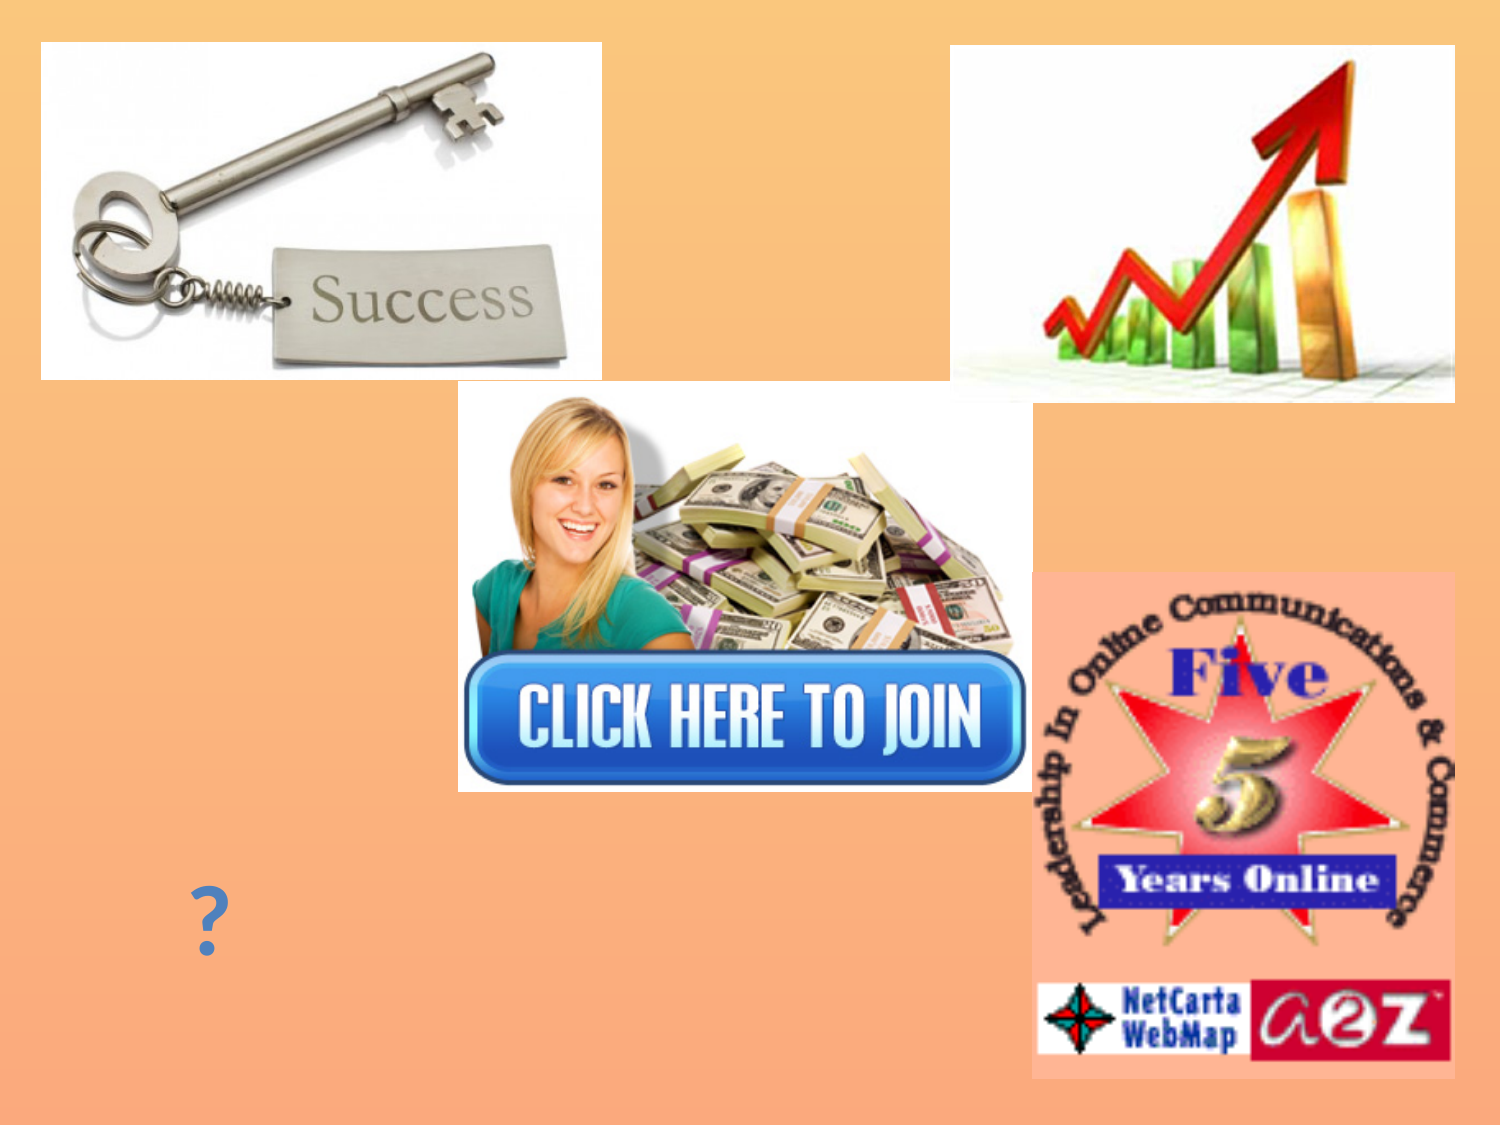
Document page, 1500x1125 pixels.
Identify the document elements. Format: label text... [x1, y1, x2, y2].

picture [458, 45, 1455, 1079]
title ? [102, 846, 317, 1034]
picture [41, 42, 602, 380]
